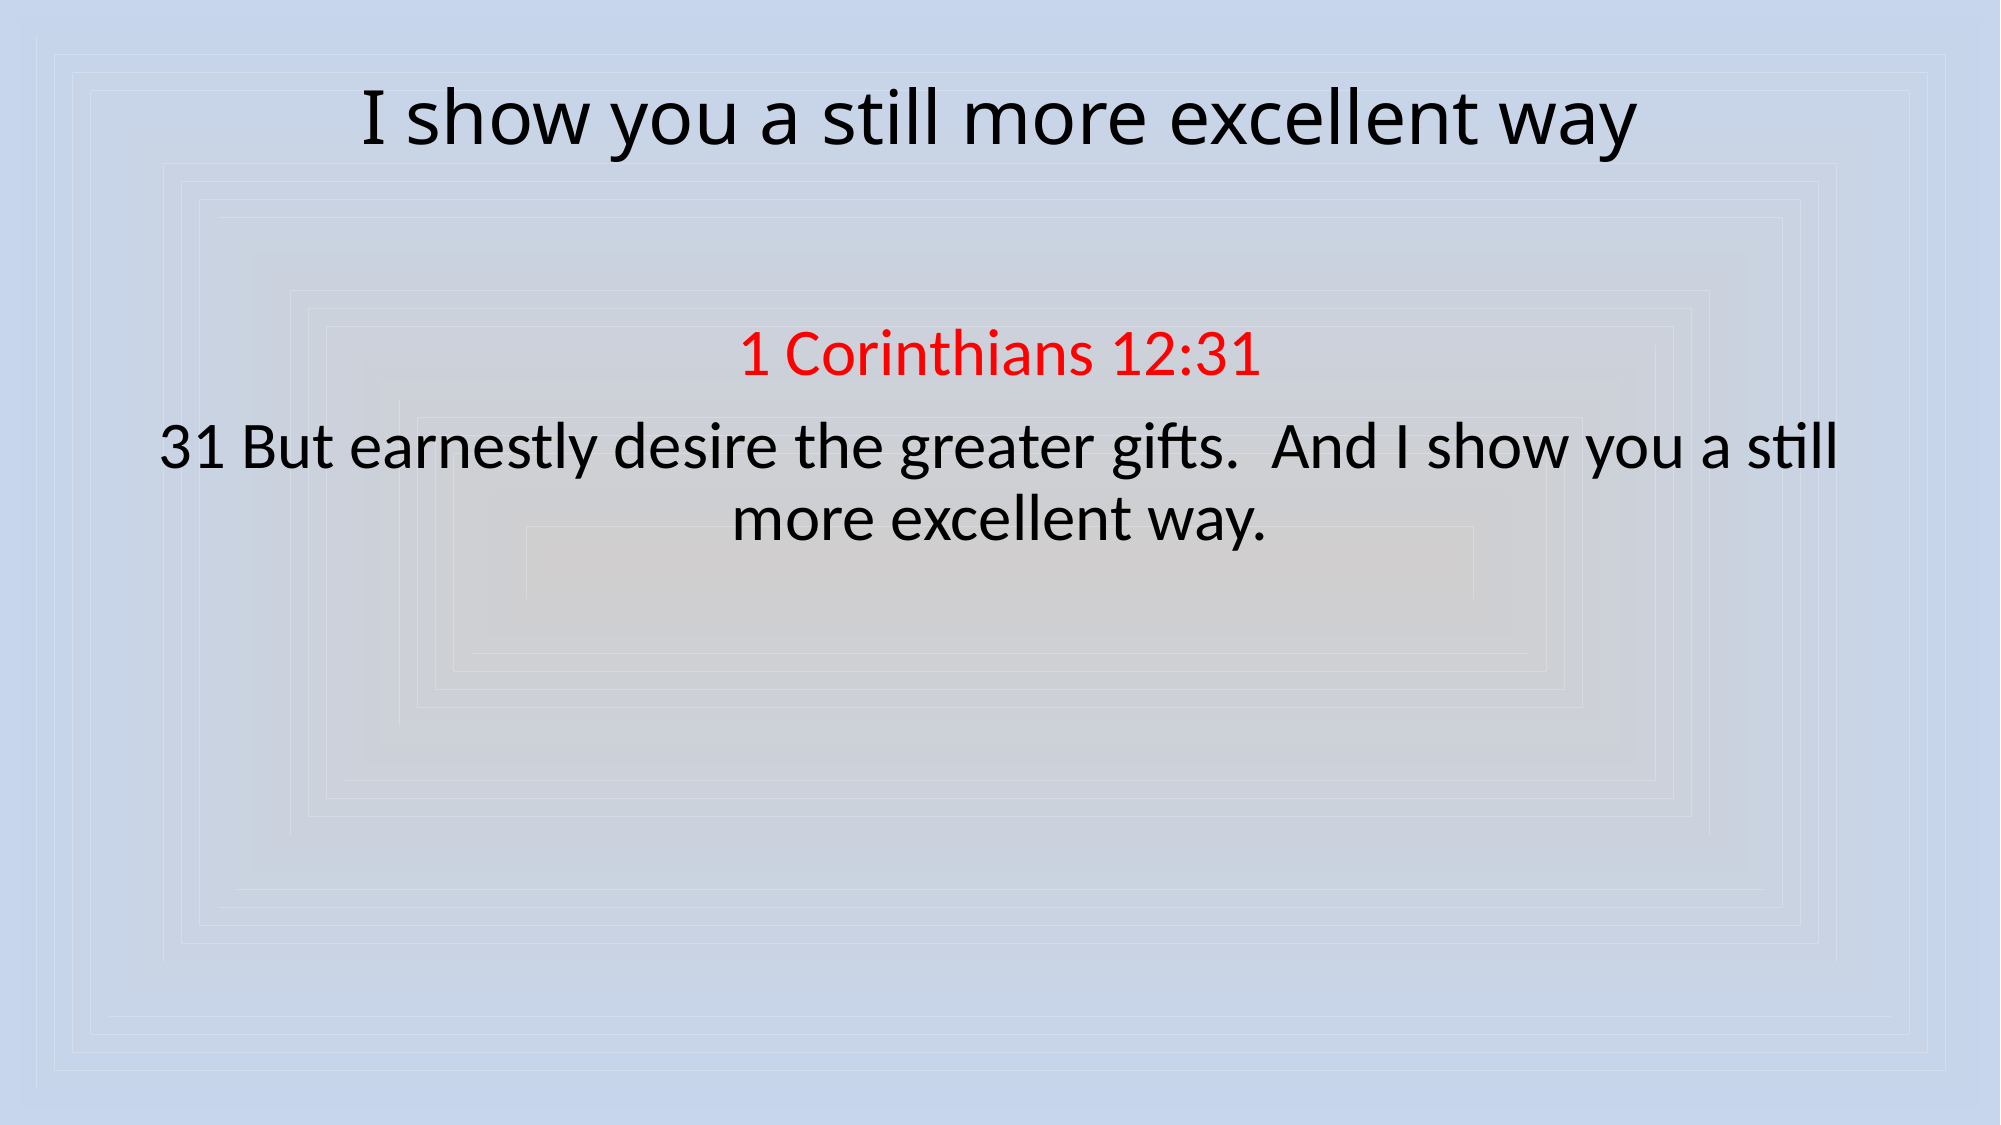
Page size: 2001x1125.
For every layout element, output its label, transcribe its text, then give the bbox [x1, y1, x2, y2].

list 1 Corinthians 12:31 31 But earnestly desire the greater gifts. And I show you a still more excellent way. [137, 209, 1863, 1125]
title I show you a still more excellent way [137, 59, 1863, 181]
